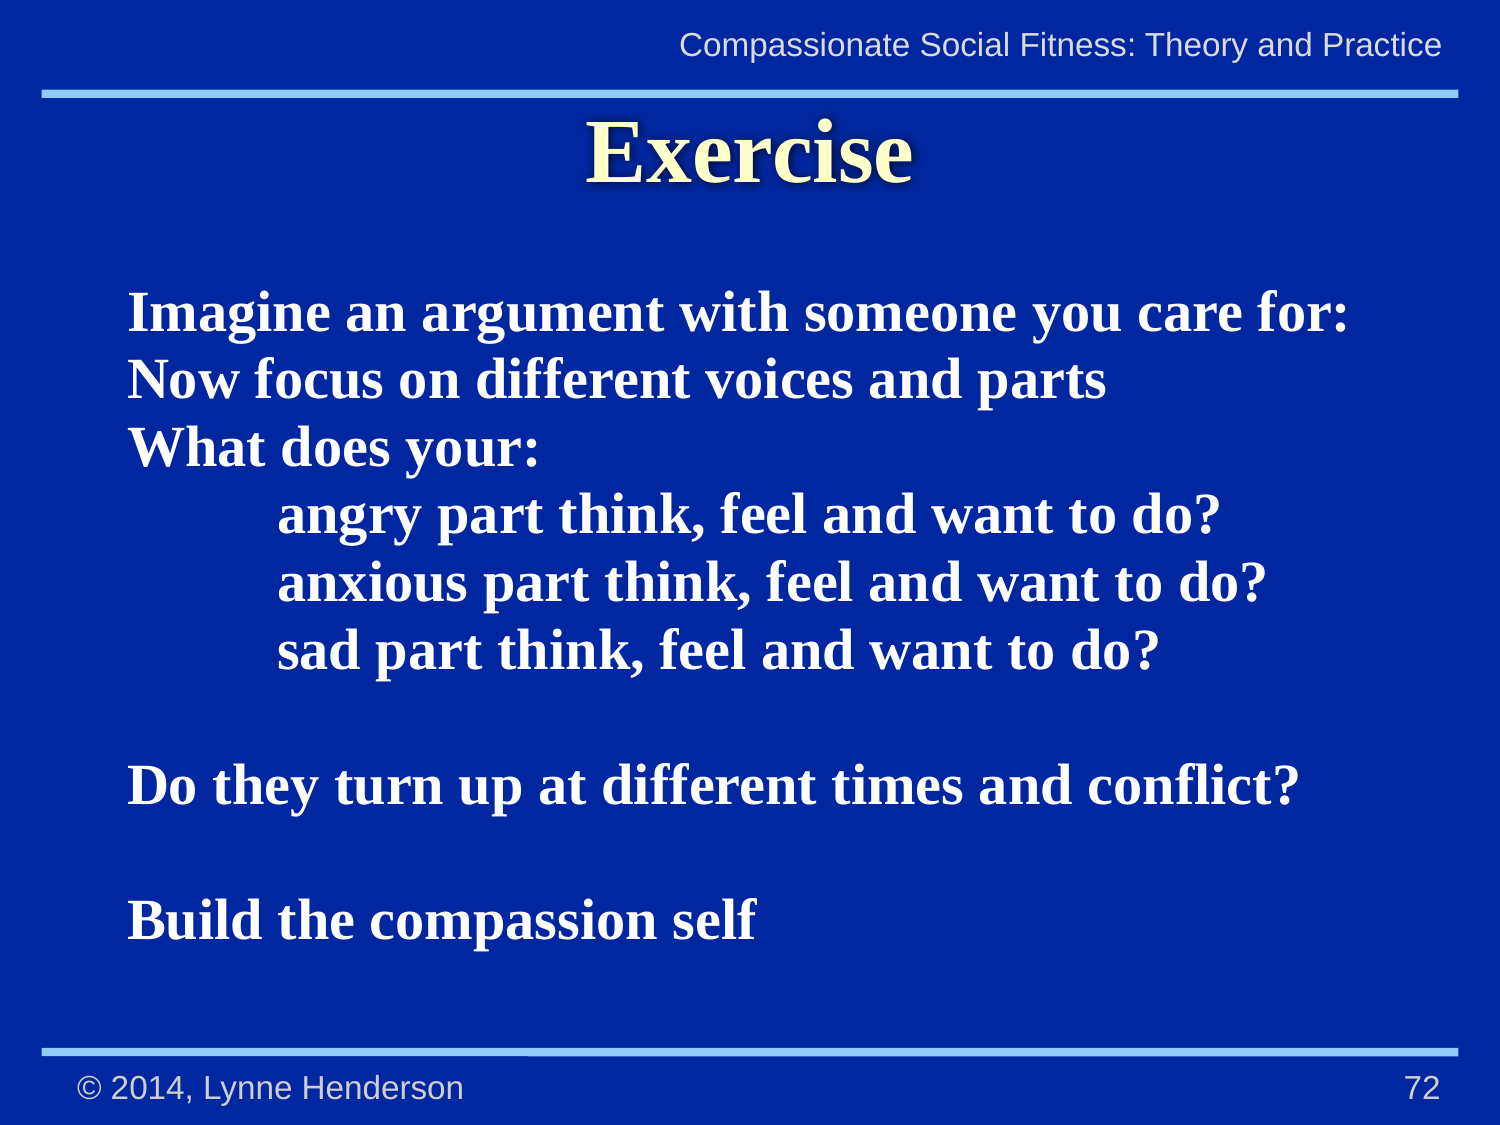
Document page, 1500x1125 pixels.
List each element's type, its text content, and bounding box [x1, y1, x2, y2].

title Exercise [112, 54, 1388, 208]
list Imagine an argument with someone you care for: Now focus on different voices and parts What does your: angry part think, feel and want to do? anxious part think, feel and want to do? sad part think, feel and want to do? Do they turn up at different times and conflict? Build the compassion self [112, 278, 1447, 1048]
